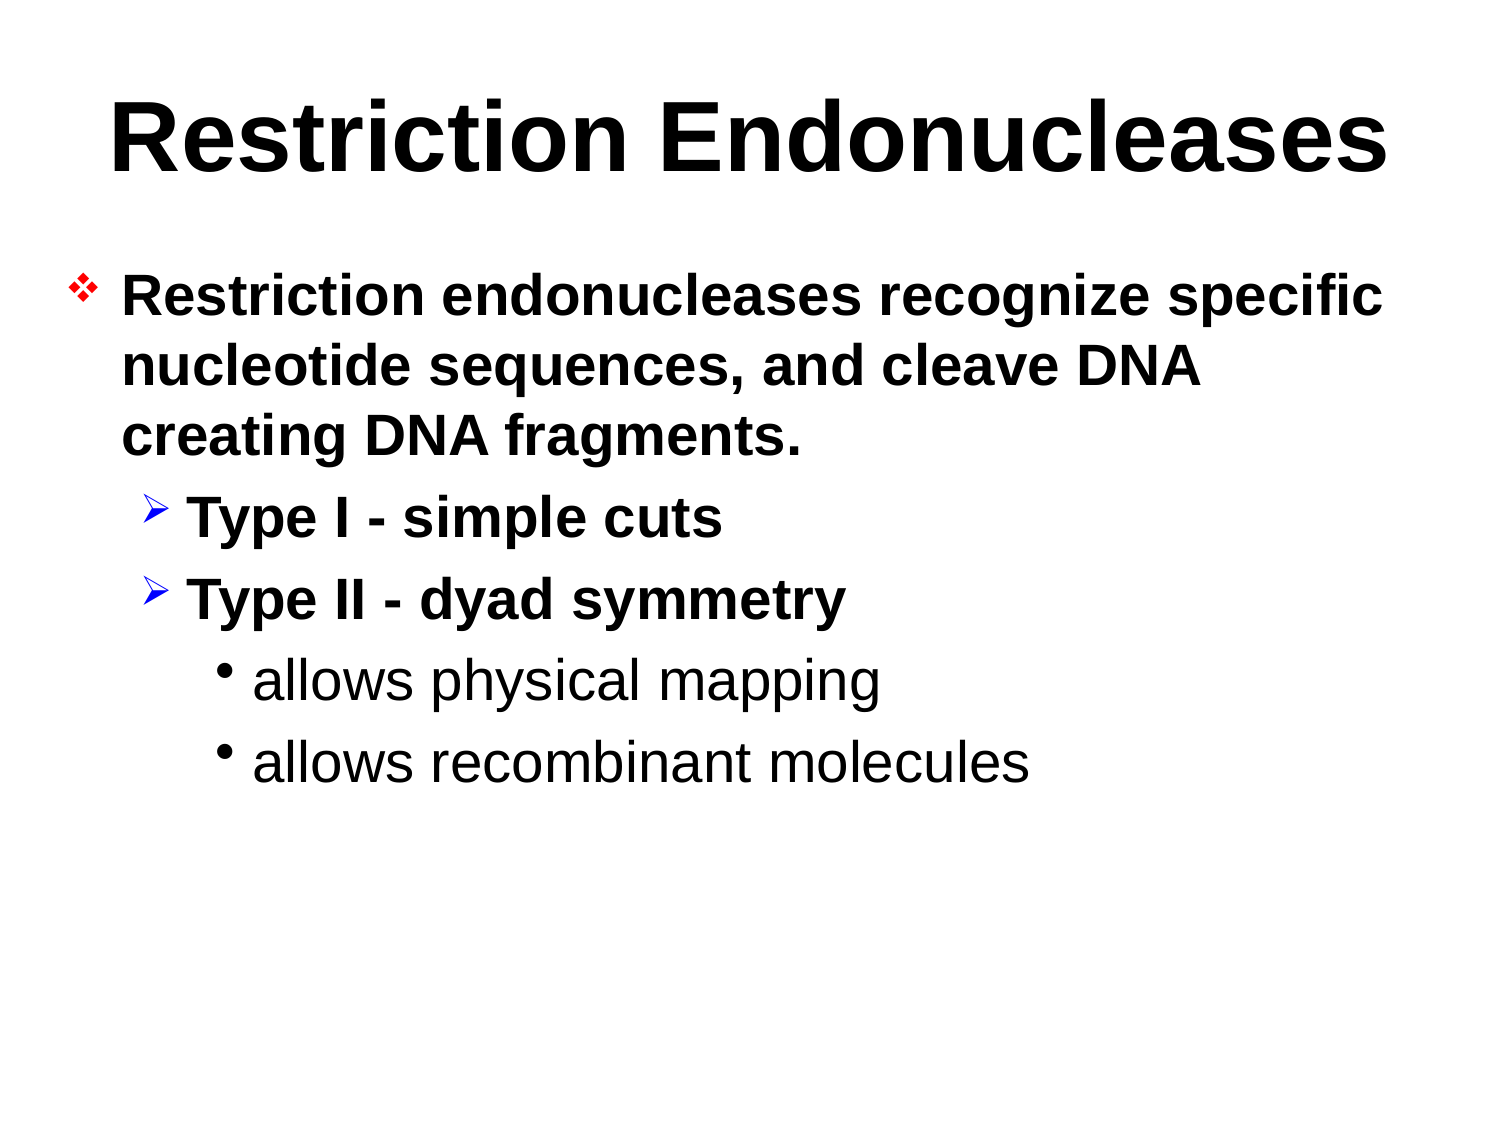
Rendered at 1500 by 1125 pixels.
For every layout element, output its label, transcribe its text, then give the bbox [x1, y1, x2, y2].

title Restriction Endonucleases [0, 37, 1500, 226]
list Restriction endonucleases recognize specific nucleotide sequences, and cleave DNA creating DNA fragments. Type I - simple cuts Type II - dyad symmetry allows physical mapping allows recombinant molecules [49, 249, 1438, 876]
